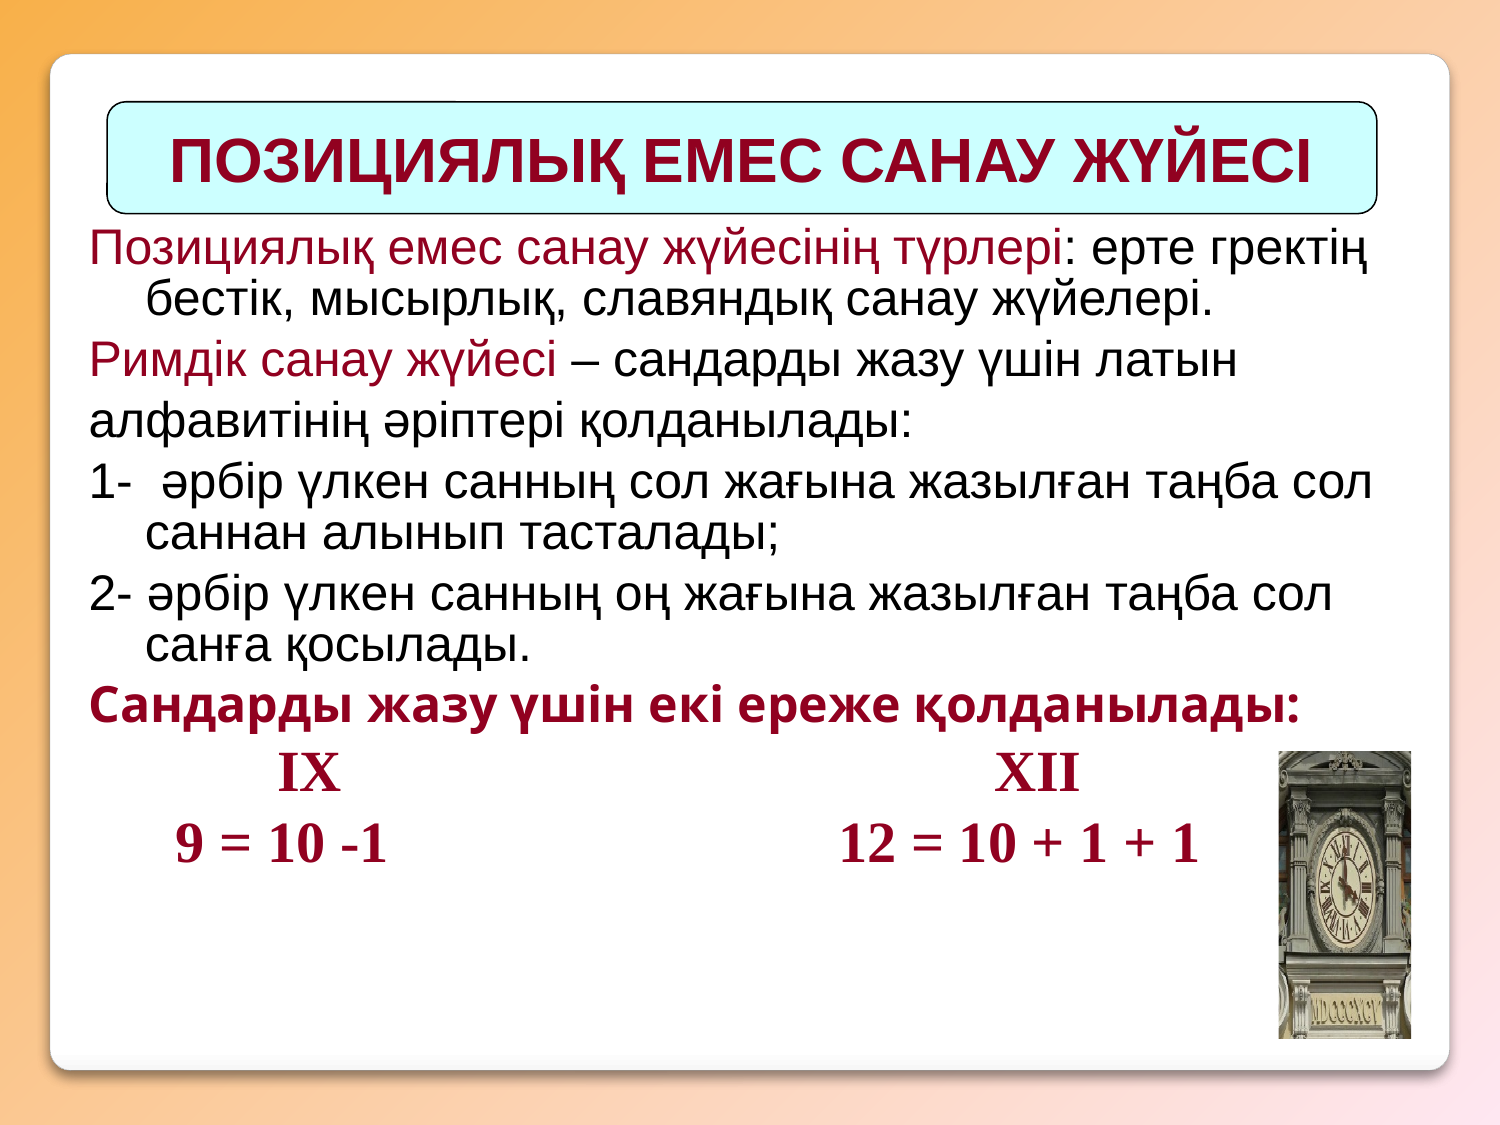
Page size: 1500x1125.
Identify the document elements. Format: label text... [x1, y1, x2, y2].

text_box Позициялық емес санау жүйесінің түрлері: ерте гректің бестік, мысырлық, славяндық санау жүйелері. Римдік санау жүйесі – сандарды жазу үшін латын алфавитінің әріптері қолданылады: 1- әрбір үлкен санның сол жағына жазылған таңба сол саннан алынып тасталады; 2- әрбір үлкен санның оң жағына жазылған таңба сол санға қосылады. Сандарды жазу үшін екі ереже қолданылады: IX XII 9 = 10 -1 12 = 10 + 1 + 1 [73, 216, 1413, 1039]
text_box ПОЗИЦИЯЛЫҚ ЕМЕС САНАУ ЖҮЙЕСІ [107, 101, 1377, 214]
picture [1278, 751, 1412, 1039]
